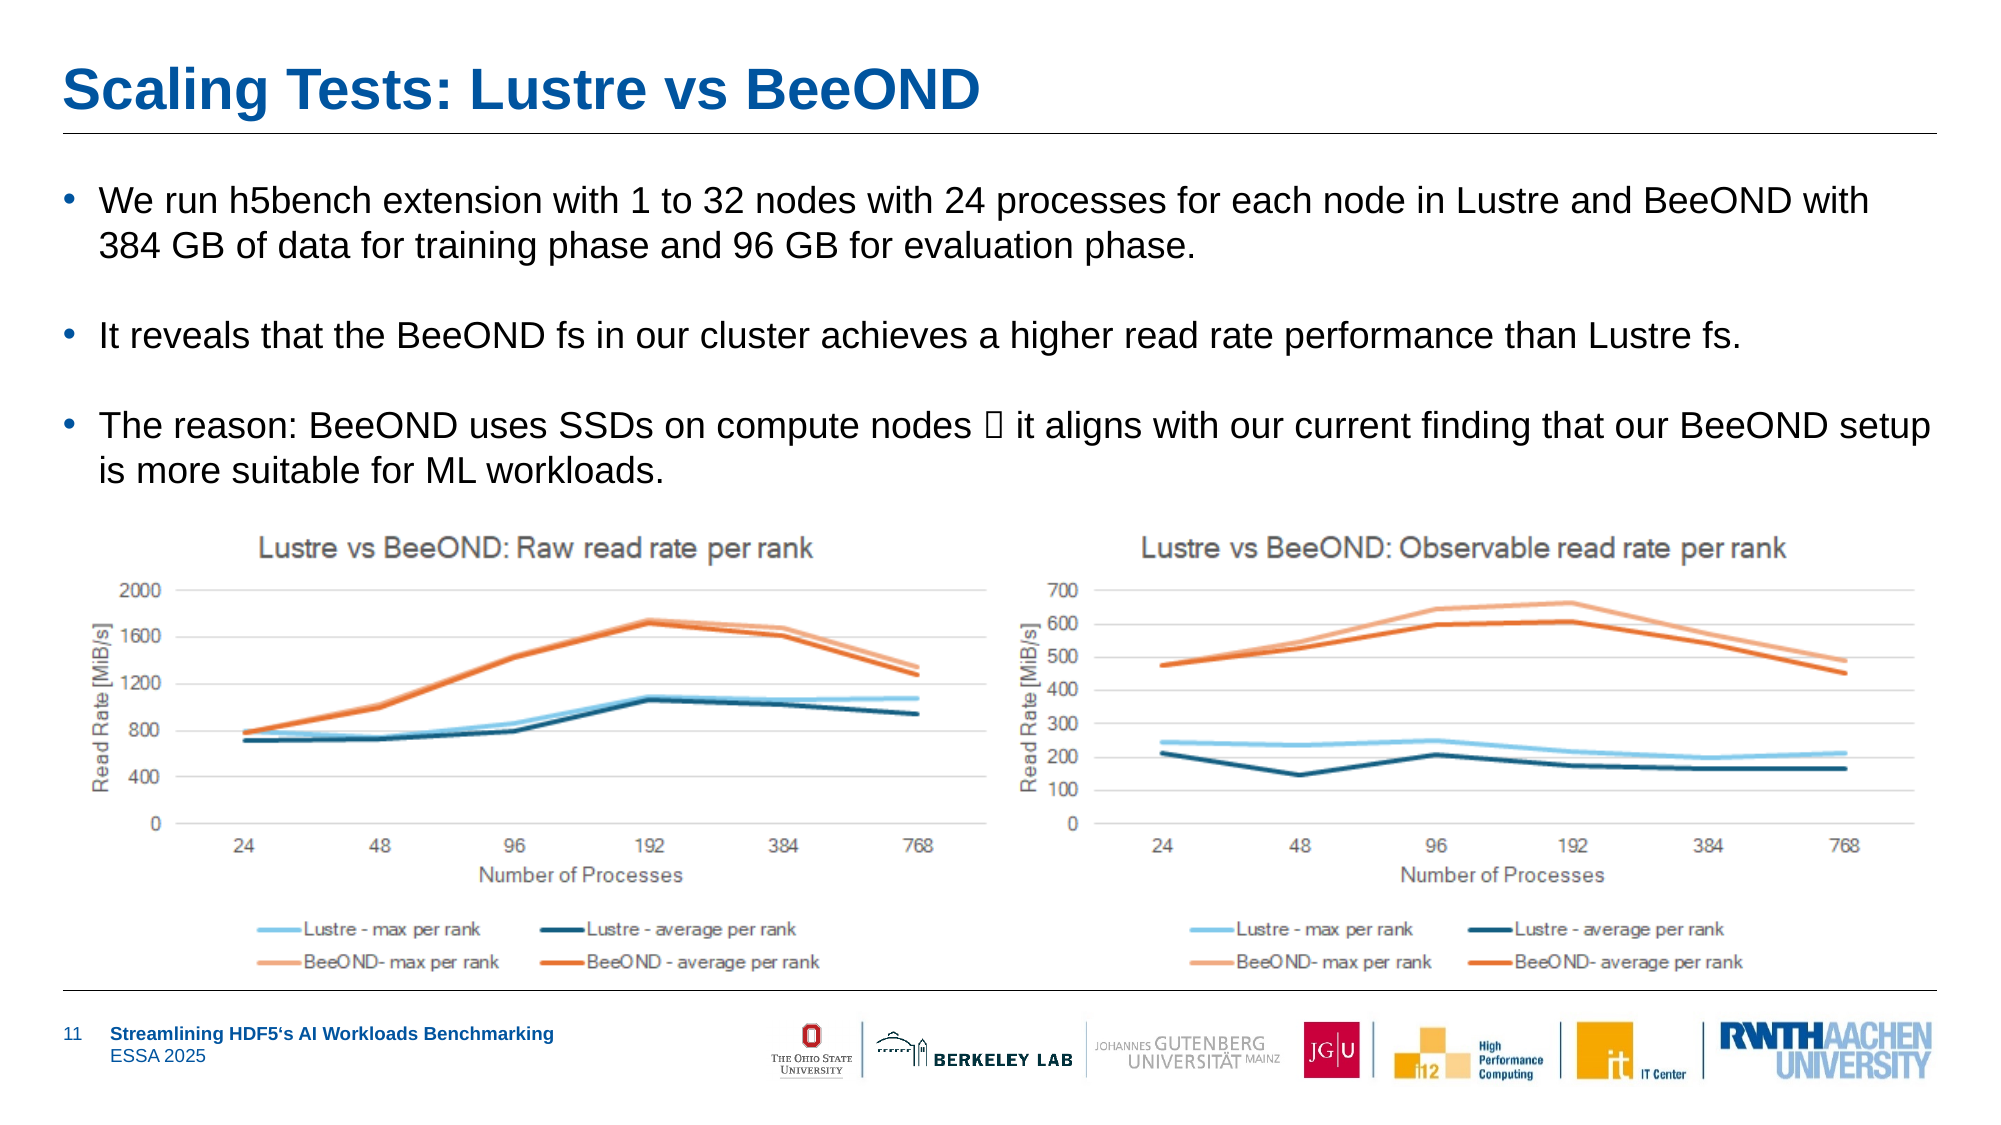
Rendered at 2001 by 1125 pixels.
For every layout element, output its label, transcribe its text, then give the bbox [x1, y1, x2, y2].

picture [766, 1011, 1380, 1086]
title Scaling Tests: Lustre vs BeeOND [63, 33, 1937, 123]
picture [1389, 1011, 1938, 1087]
list We run h5bench extension with 1 to 32 nodes with 24 processes for each node in Lustre and BeeOND with 384 GB of data for training phase and 96 GB for evaluation phase. It reveals that the BeeOND fs in our cluster achieves a higher read rate performance than Lustre fs. The reason: BeeOND uses SSDs on compute nodes  it aligns with our current finding that our BeeOND setup is more suitable for ML workloads. [63, 175, 1937, 516]
picture [62, 516, 1937, 989]
